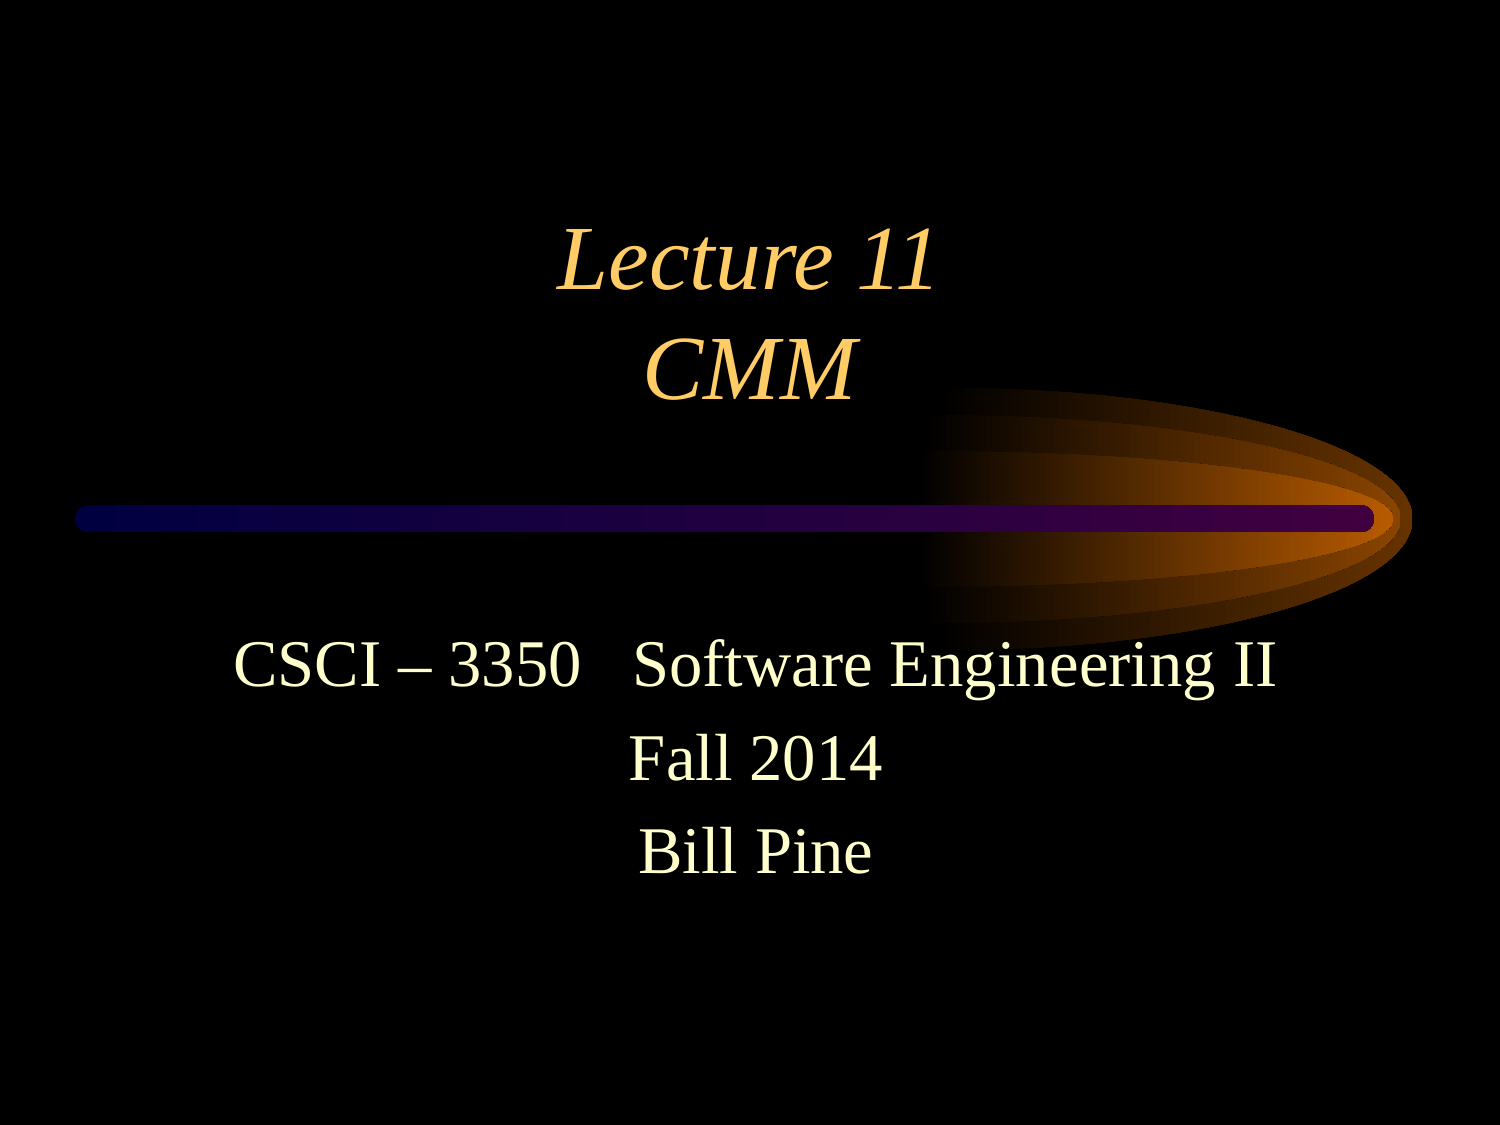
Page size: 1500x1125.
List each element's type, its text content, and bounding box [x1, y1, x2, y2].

subtitle CSCI – 3350 Software Engineering II Fall 2014 Bill Pine [37, 612, 1475, 900]
title Lecture 11 CMM [112, 237, 1388, 425]
